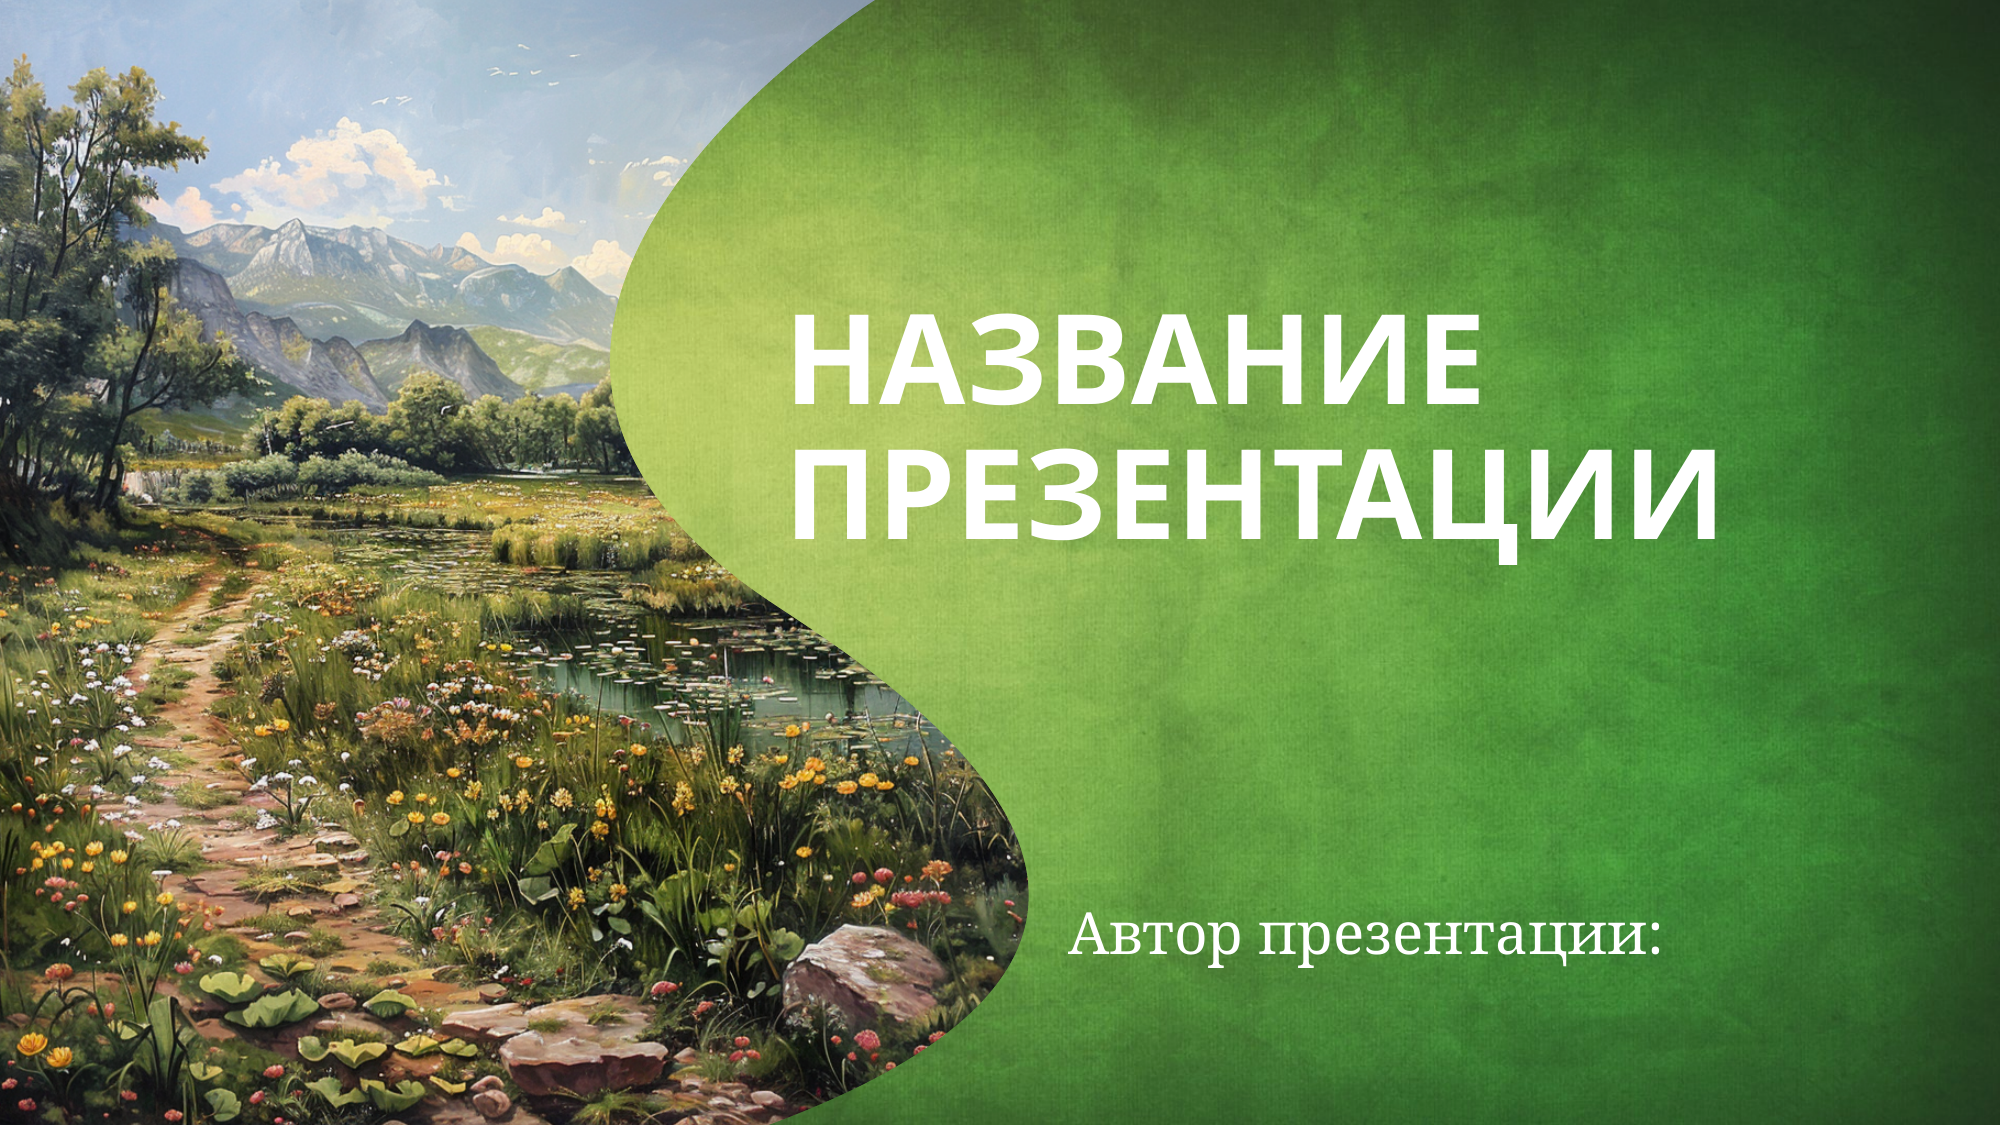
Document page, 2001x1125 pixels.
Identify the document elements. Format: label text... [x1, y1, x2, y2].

text_box Автор презентации: [1053, 888, 1847, 974]
picture [0, 0, 1029, 1125]
text_box НАЗВАНИЕ ПРЕЗЕНТАЦИИ [1029, 289, 1966, 578]
